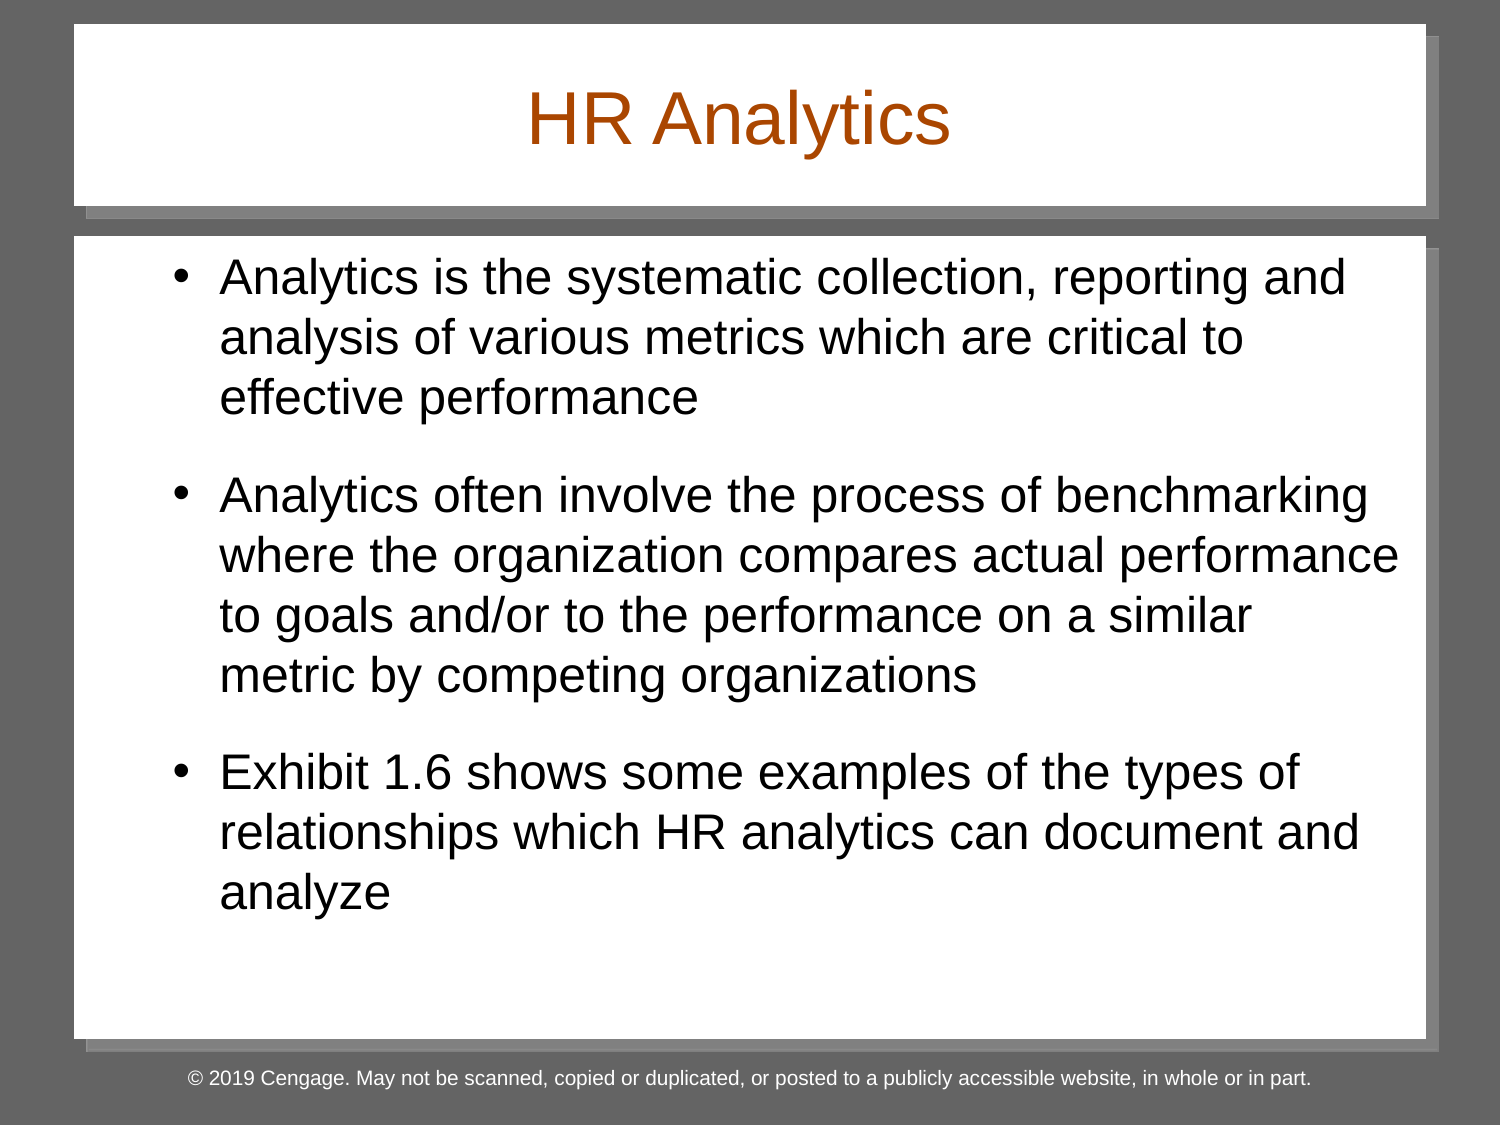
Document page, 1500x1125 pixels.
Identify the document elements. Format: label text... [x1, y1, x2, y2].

title HR Analytics [74, 24, 1426, 206]
list Analytics is the systematic collection, reporting and analysis of various metrics which are critical to effective performance Analytics often involve the process of benchmarking where the organization compares actual performance to goals and/or to the performance on a similar metric by competing organizations Exhibit 1.6 shows some examples of the types of relationships which HR analytics can document and analyze [74, 236, 1426, 1039]
